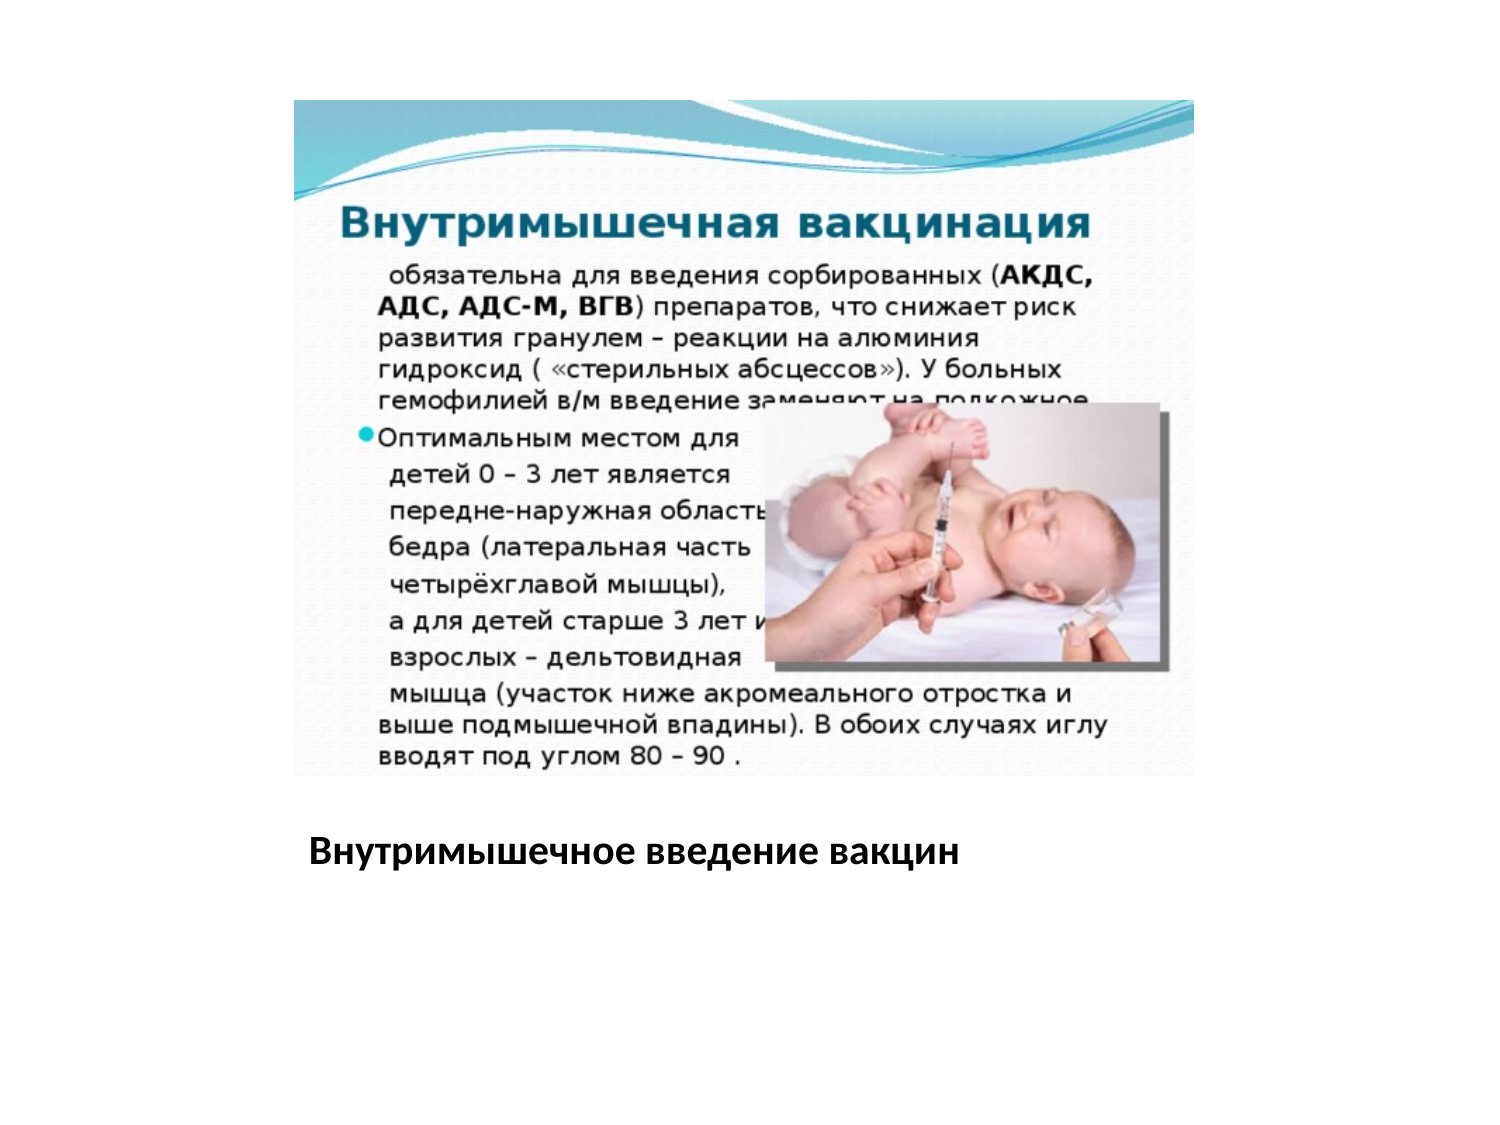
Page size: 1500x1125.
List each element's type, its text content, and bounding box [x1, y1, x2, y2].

title Внутримышечное введение вакцин [294, 787, 1194, 881]
picture [293, 100, 1195, 776]
